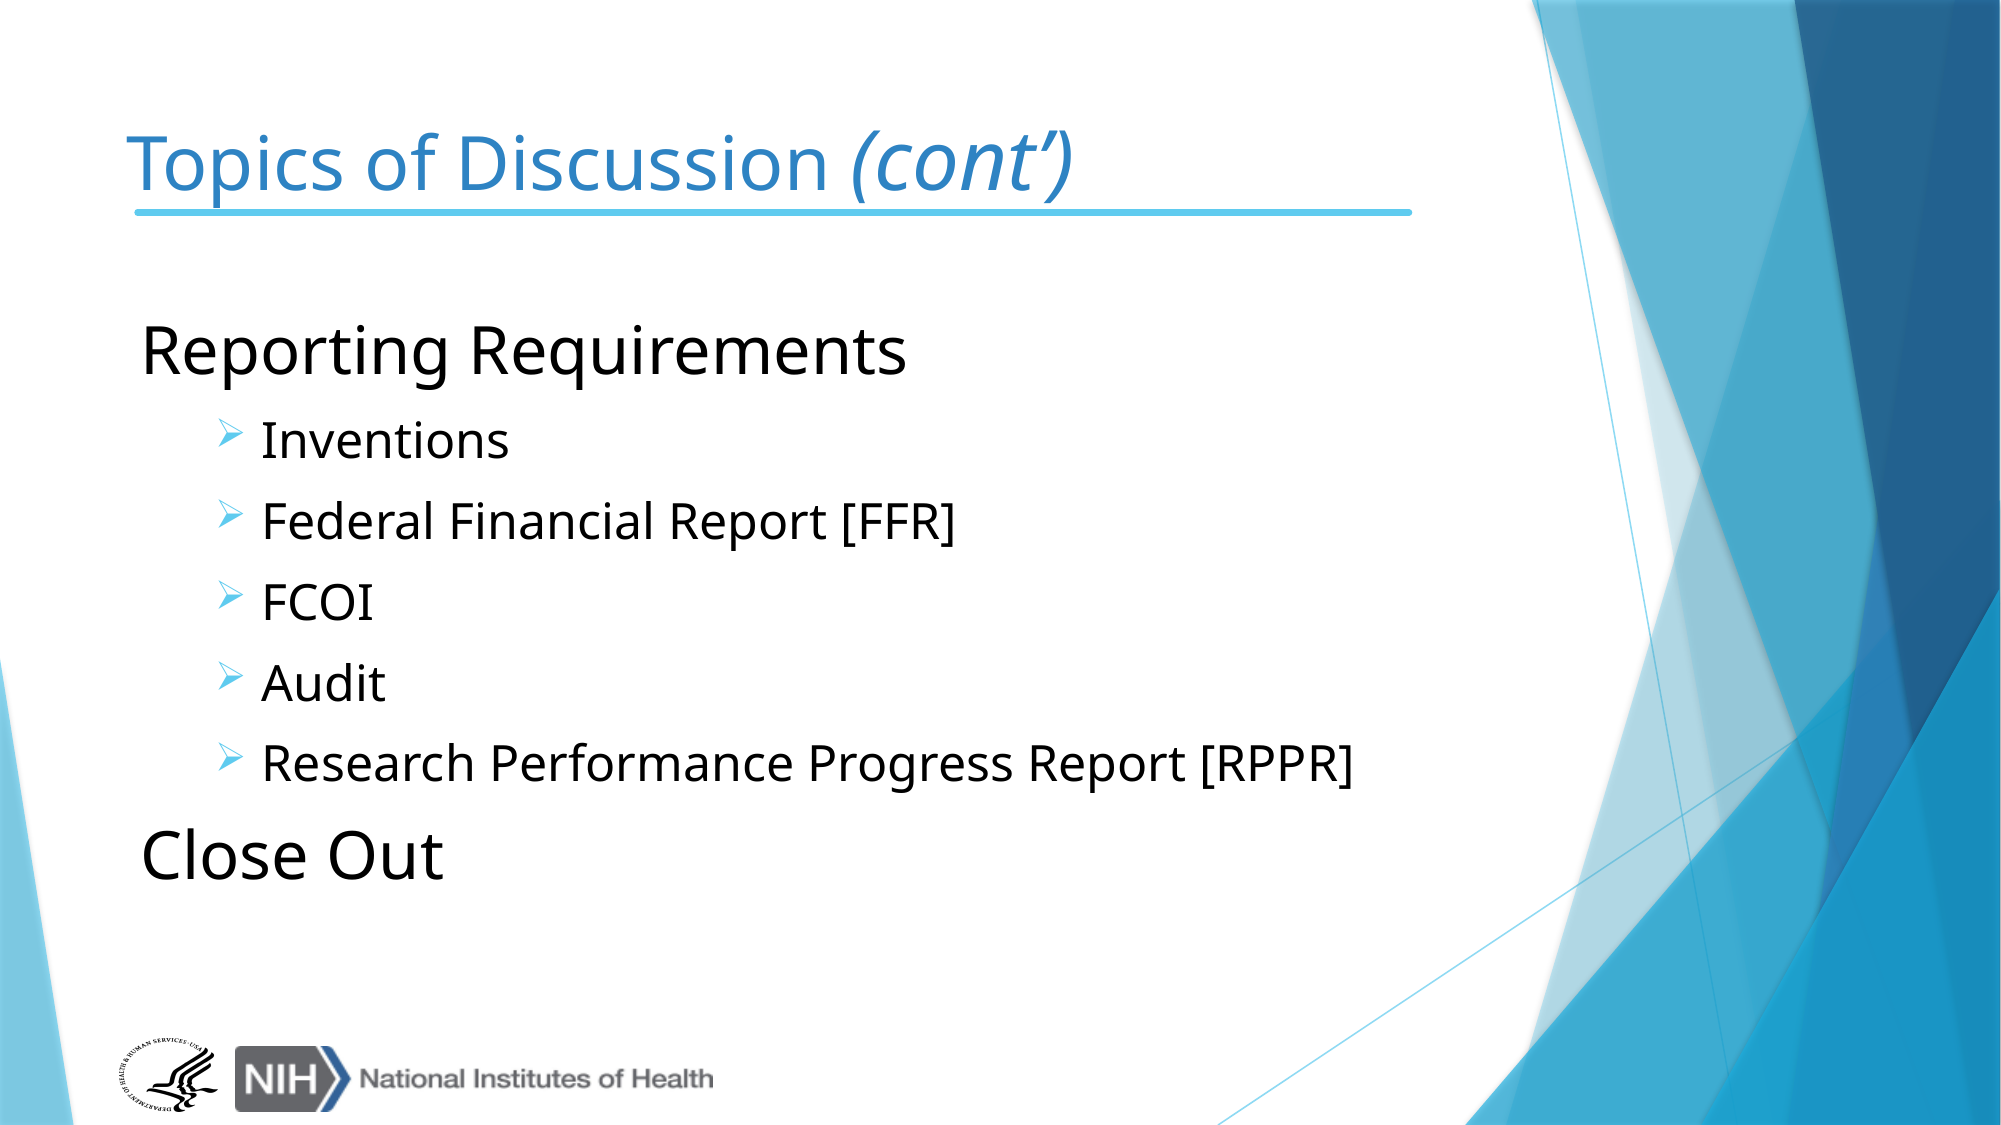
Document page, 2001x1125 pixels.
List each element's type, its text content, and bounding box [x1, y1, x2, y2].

picture [235, 1046, 713, 1112]
title Topics of Discussion (cont’) [111, 99, 1522, 317]
picture [119, 1038, 218, 1112]
list Reporting Requirements Inventions Federal Financial Report [FFR] FCOI Audit Research Performance Progress Report [RPPR] Close Out [125, 299, 1536, 937]
